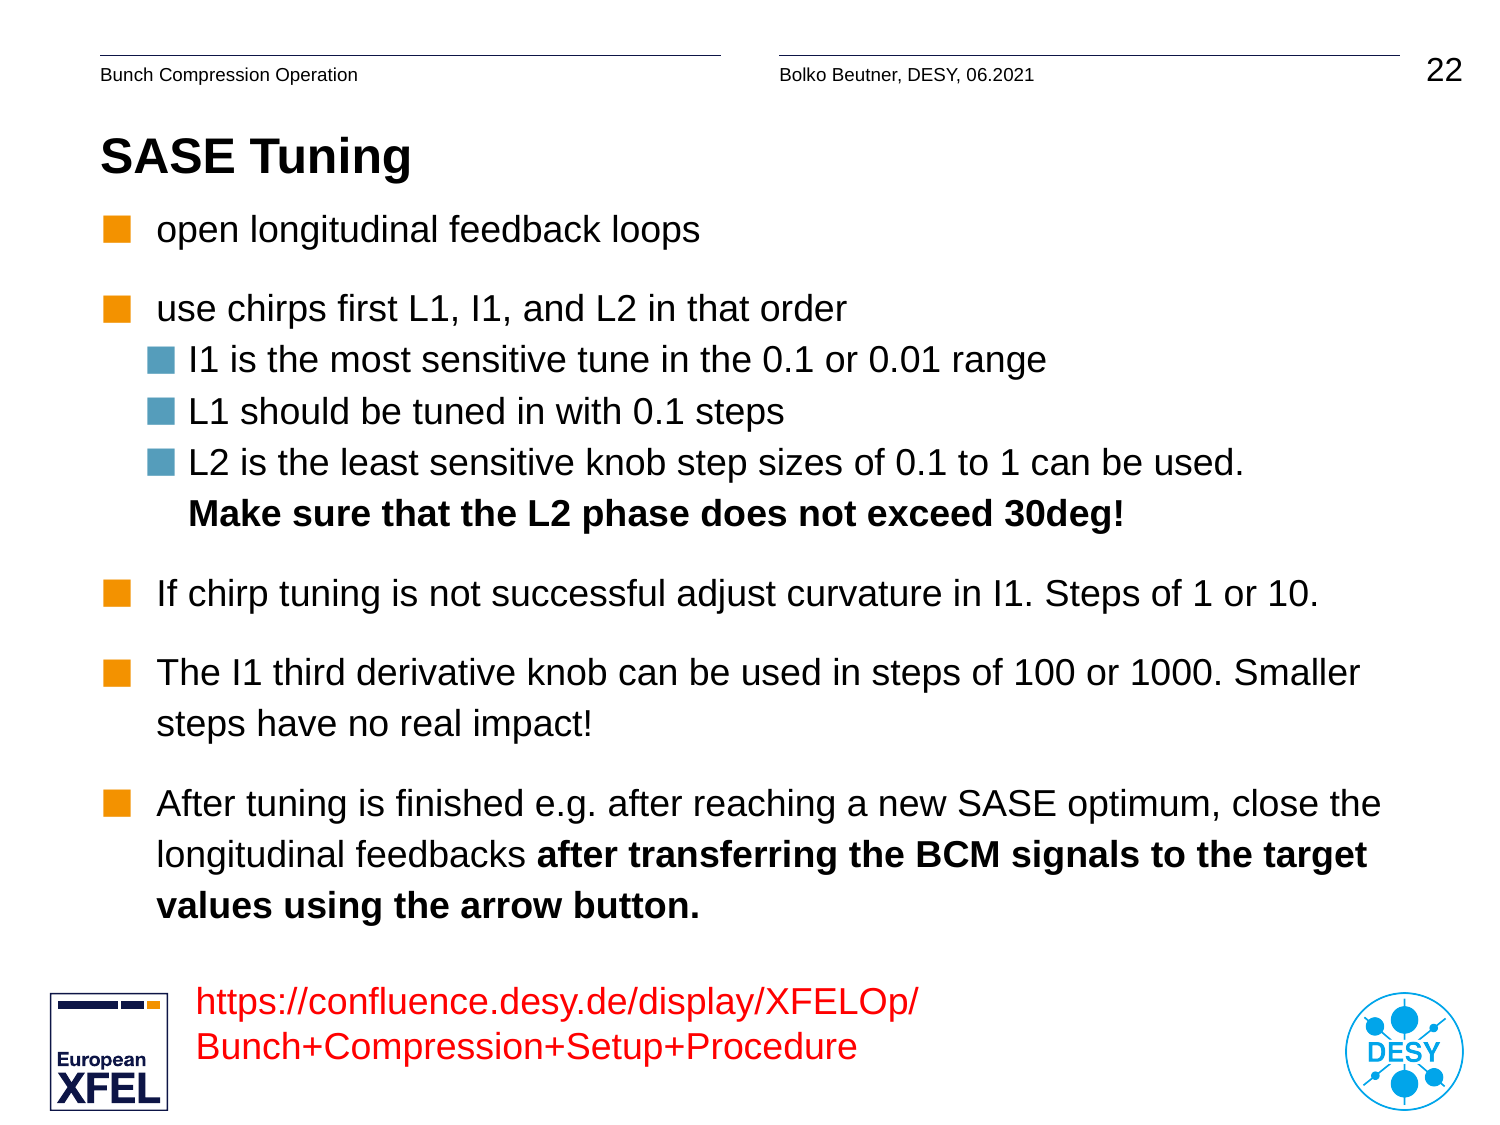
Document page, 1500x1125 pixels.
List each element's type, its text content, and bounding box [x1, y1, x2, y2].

picture [1416, 992, 1464, 1039]
picture [1417, 1064, 1464, 1111]
picture [1348, 995, 1461, 1108]
title SASE Tuning [100, 87, 1400, 184]
picture [1345, 992, 1393, 1040]
list open longitudinal feedback loops use chirps first L1, I1, and L2 in that order I1 is the most sensitive tune in the 0.1 or 0.01 range L1 should be tuned in with 0.1 steps L2 is the least sensitive knob step sizes of 0.1 to 1 can be used. Make sure that the L2 phase does not exceed 30deg! If chirp tuning is not successful adjust curvature in I1. Steps of 1 or 10. The I1 third derivative knob can be used in steps of 100 or 1000. Smaller steps have no real impact! After tuning is finished e.g. after reaching a new SASE optimum, close the longitudinal feedbacks after transferring the BCM signals to the target values using the arrow button. [100, 198, 1400, 970]
picture [1345, 1064, 1392, 1111]
text_box https://confluence.desy.de/display/XFELOp/Bunch+Compression+Setup+Procedure [180, 969, 1334, 1075]
